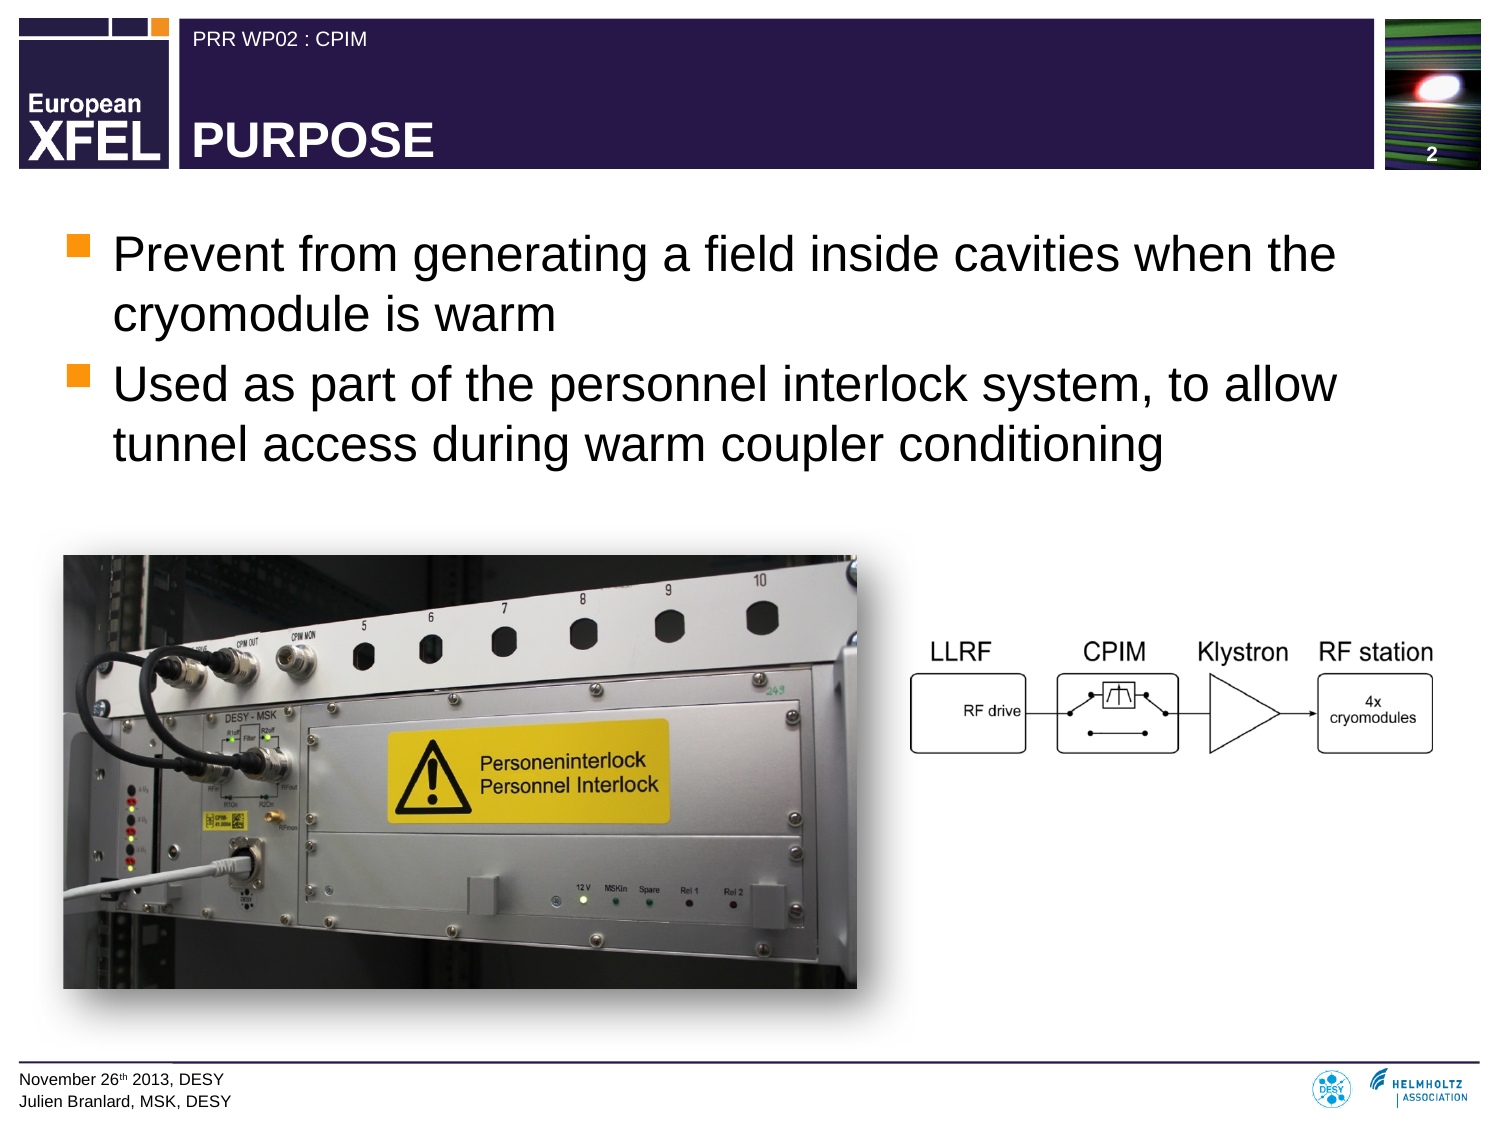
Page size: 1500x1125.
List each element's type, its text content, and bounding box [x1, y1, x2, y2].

picture [910, 641, 1433, 754]
title PURPOSE [179, 88, 1375, 168]
picture [19, 18, 169, 169]
footer November 26th 2013, DESY Julien Branlard, MSK, DESY [19, 1067, 955, 1111]
picture [1310, 1068, 1353, 1110]
list Prevent from generating a field inside cavities when the cryomodule is warm Used as part of the personnel interlock system, to allow tunnel access during warm coupler conditioning [19, 221, 1467, 953]
picture [63, 554, 858, 989]
picture [1370, 1068, 1467, 1108]
slide_number 2 [1384, 18, 1480, 169]
picture [1385, 19, 1481, 170]
